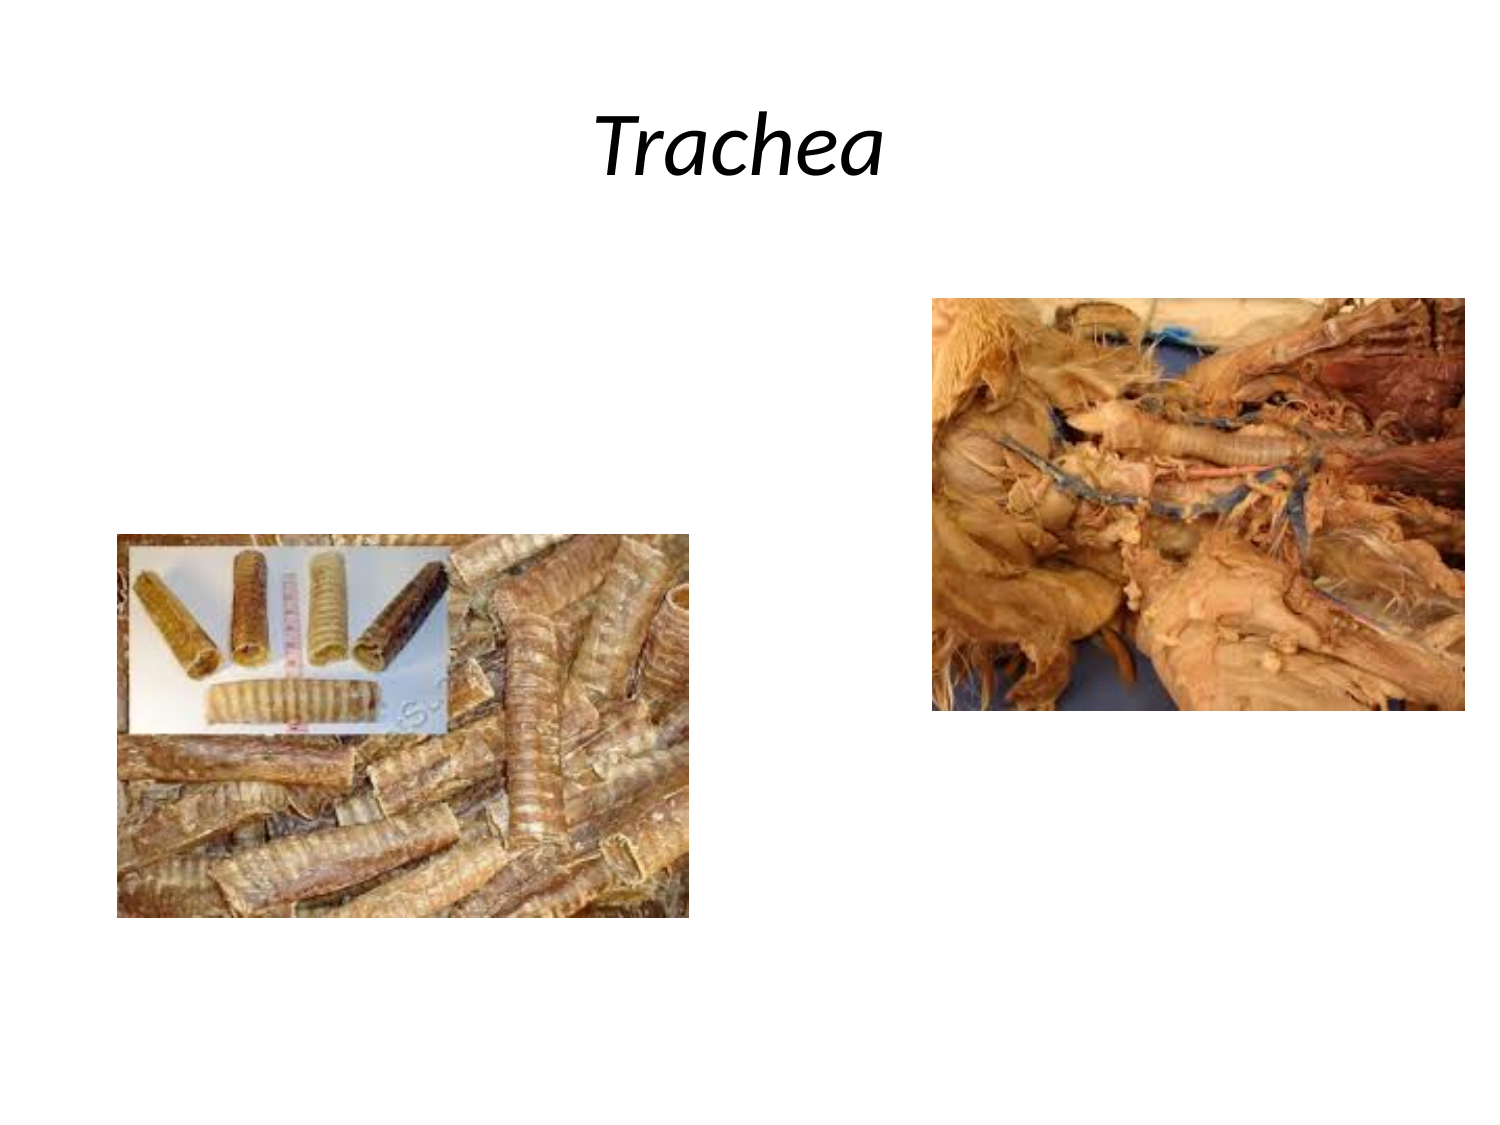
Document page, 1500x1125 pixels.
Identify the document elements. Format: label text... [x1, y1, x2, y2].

picture [932, 298, 1465, 712]
picture [117, 534, 689, 919]
title Trachea [75, 45, 1425, 233]
